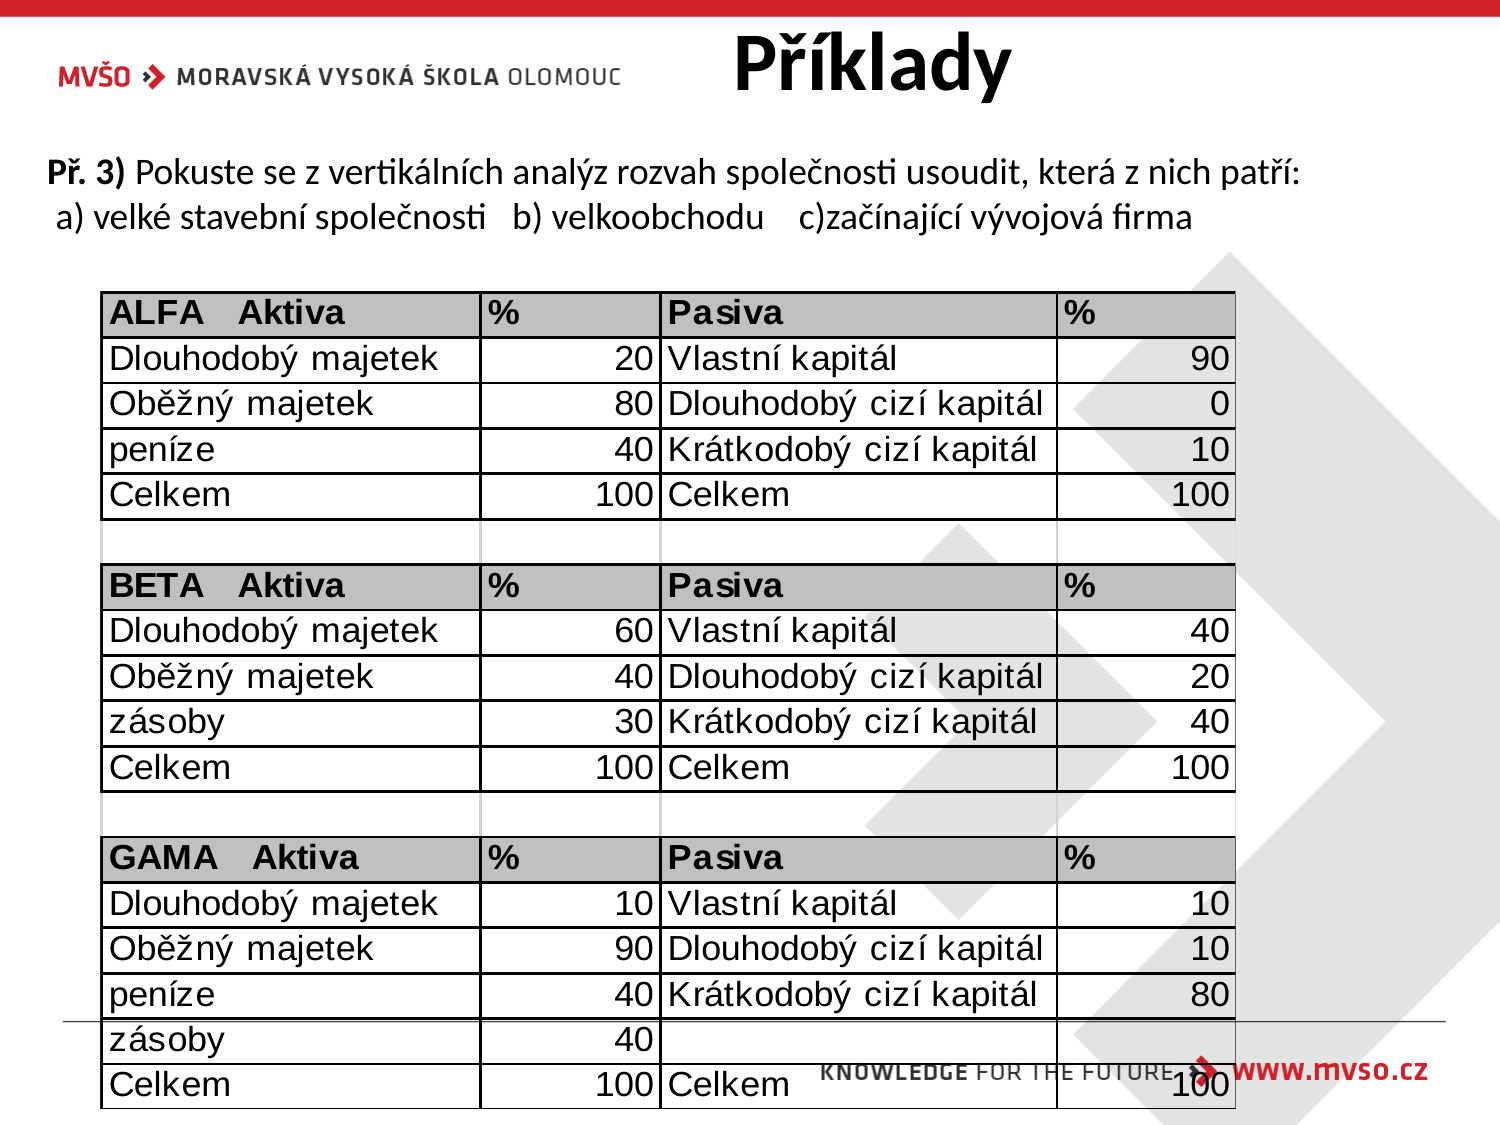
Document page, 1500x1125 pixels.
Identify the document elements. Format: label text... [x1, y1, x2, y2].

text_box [99, 290, 1239, 1112]
picture [0, 0, 1500, 1125]
text_box Příklady [276, 0, 1471, 138]
text_box Př. 3) Pokuste se z vertikálních analýz rozvah společnosti usoudit, která z nich patří: a) velké stavební společnosti b) velkoobchodu c)začínající vývojová firma [32, 139, 1373, 245]
